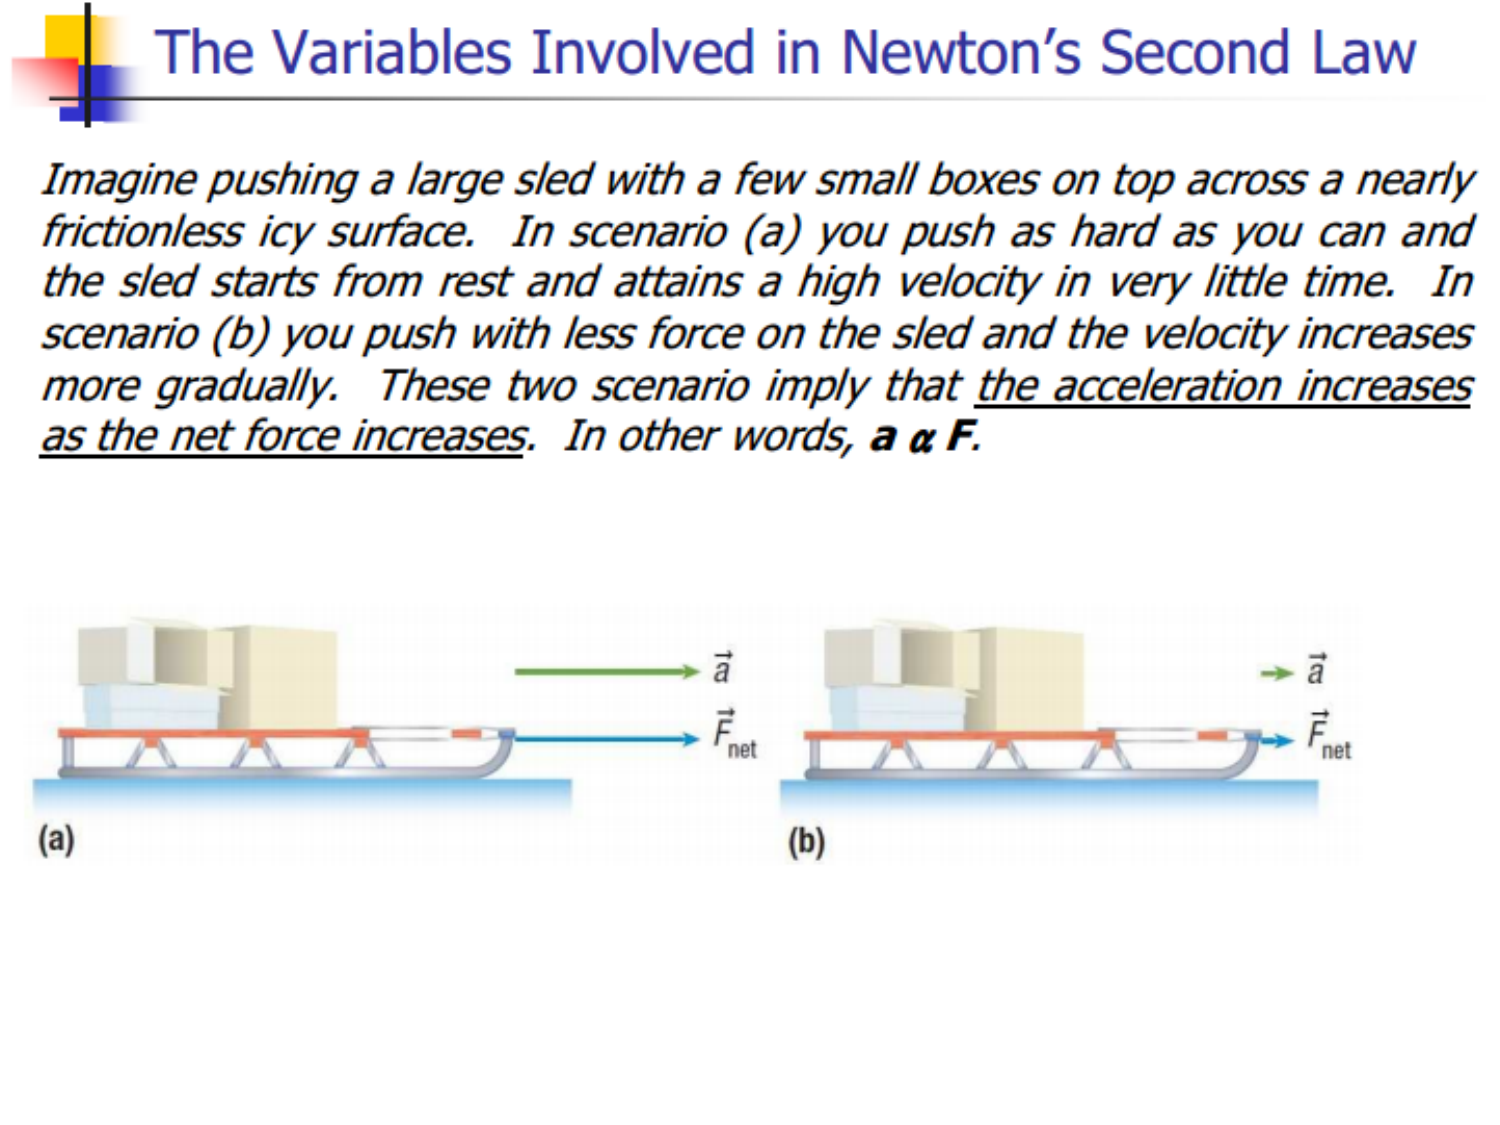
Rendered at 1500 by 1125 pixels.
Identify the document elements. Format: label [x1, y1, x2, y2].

picture [0, 0, 1500, 888]
